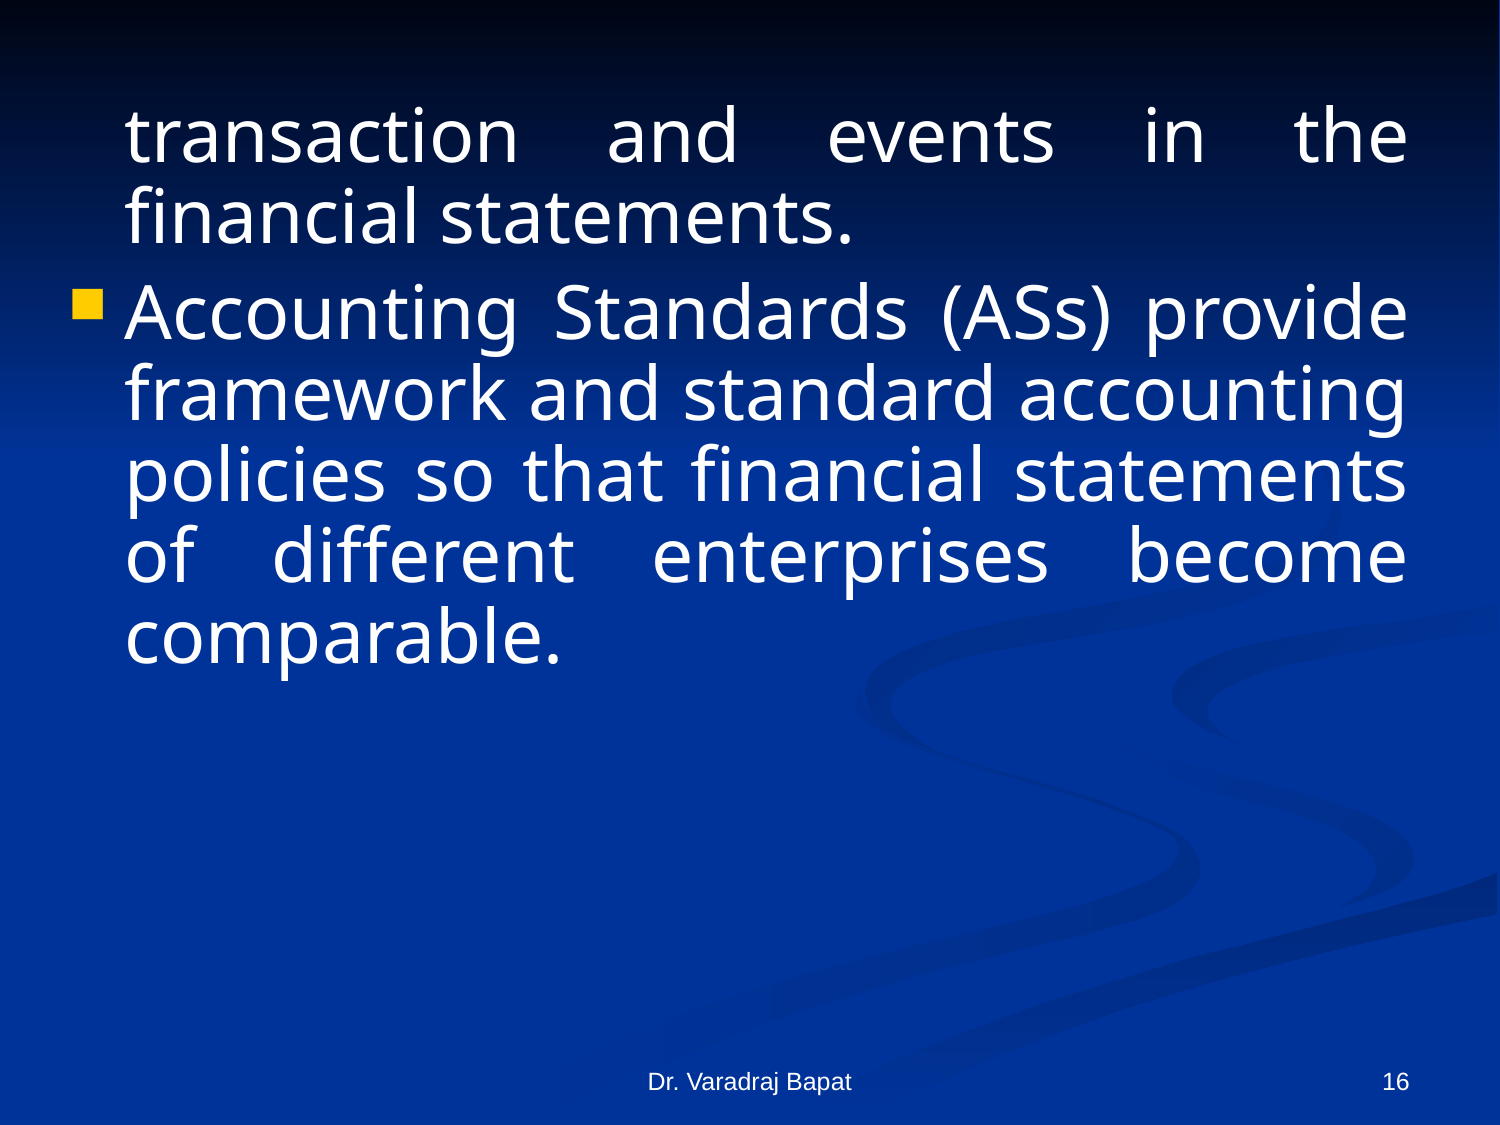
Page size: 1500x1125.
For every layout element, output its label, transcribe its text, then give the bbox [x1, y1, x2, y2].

slide_number 16 [1074, 1024, 1426, 1104]
list transaction and events in the financial statements. Accounting Standards (ASs) provide framework and standard accounting policies so that financial statements of different enterprises become comparable. [52, 89, 1426, 1006]
footer Dr. Varadraj Bapat [512, 1024, 988, 1104]
